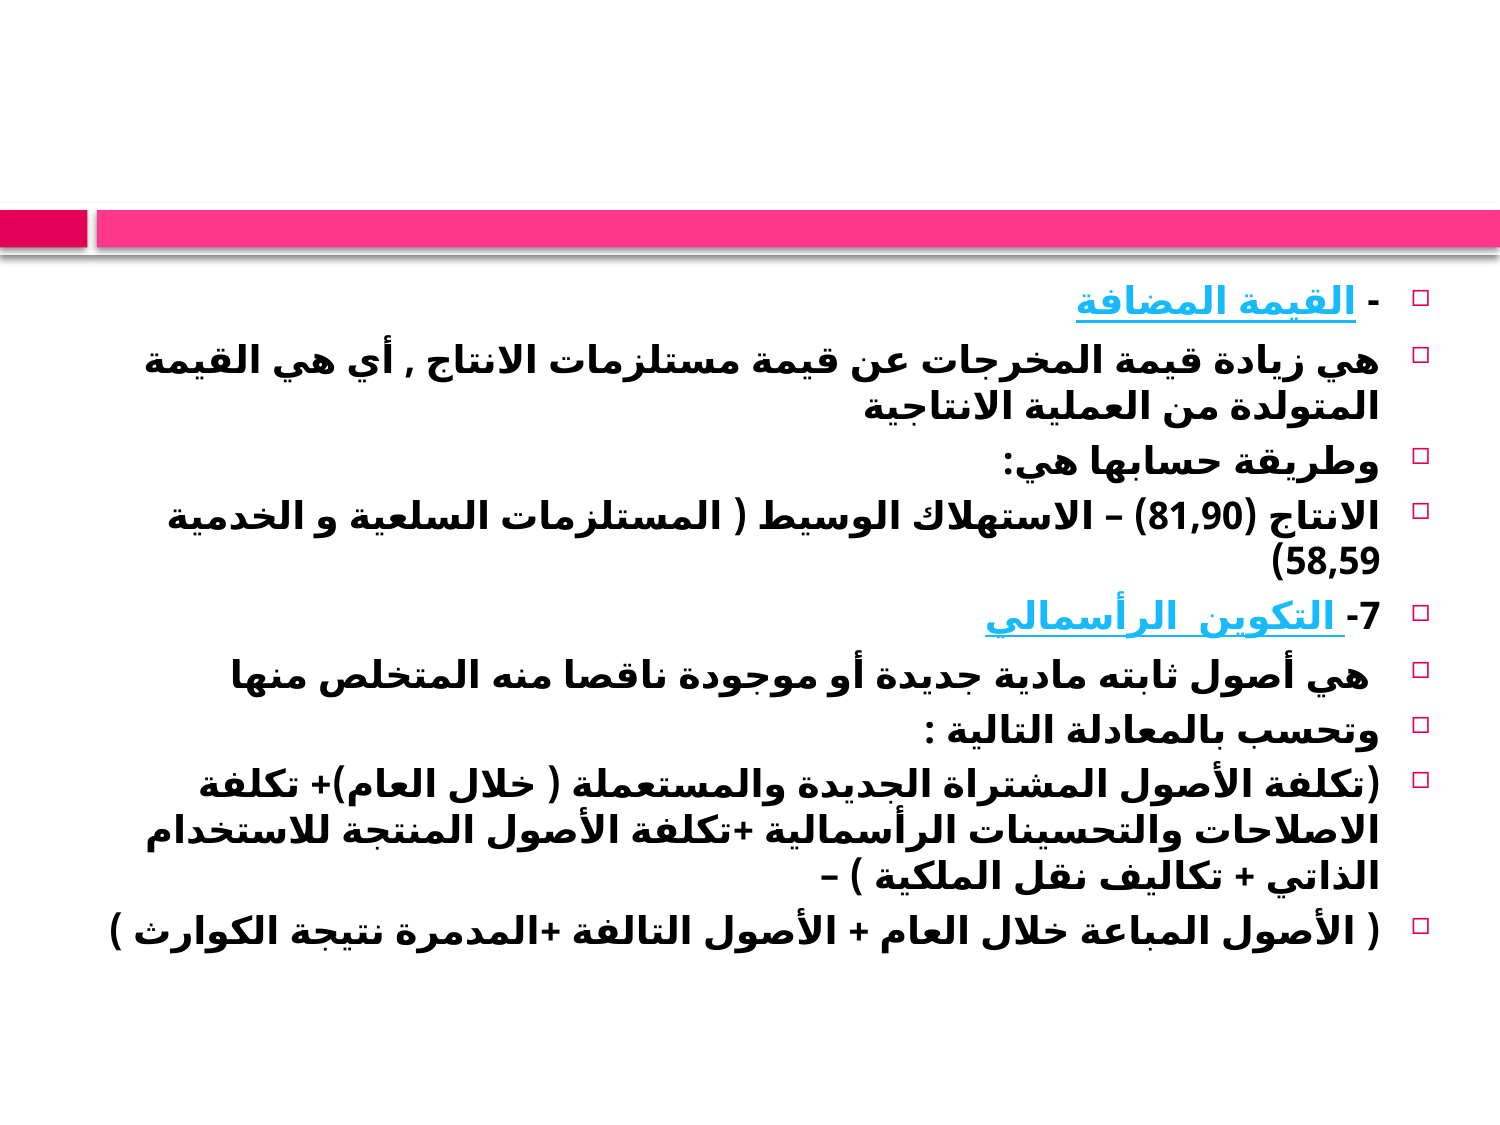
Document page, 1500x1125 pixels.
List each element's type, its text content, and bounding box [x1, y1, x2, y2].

list - القيمة المضافة هي زيادة قيمة المخرجات عن قيمة مستلزمات الانتاج , أي هي القيمة المتولدة من العملية الانتاجية وطريقة حسابها هي: الانتاج (81,90) – الاستهلاك الوسيط ( المستلزمات السلعية و الخدمية 58,59) 7- التكوين الرأسمالي هي أصول ثابته مادية جديدة أو موجودة ناقصا منه المتخلص منها وتحسب بالمعادلة التالية : (تكلفة الأصول المشتراة الجديدة والمستعملة ( خلال العام)+ تكلفة الاصلاحات والتحسينات الرأسمالية +تكلفة الأصول المنتجة للاستخدام الذاتي + تكاليف نقل الملكية ) – ( الأصول المباعة خلال العام + الأصول التالفة +المدمرة نتيجة الكوارث ) [93, 269, 1438, 1000]
